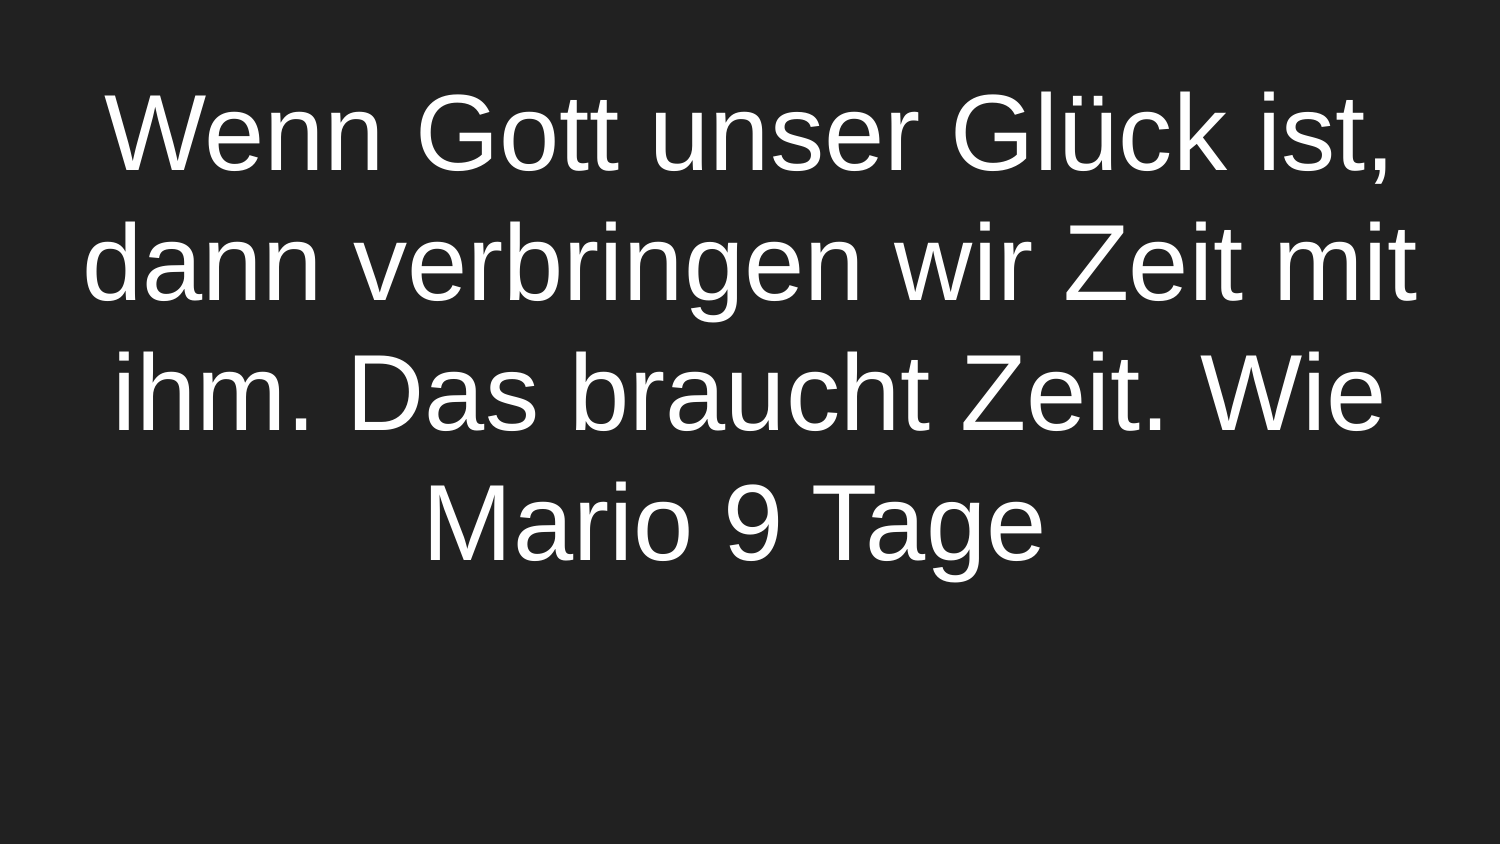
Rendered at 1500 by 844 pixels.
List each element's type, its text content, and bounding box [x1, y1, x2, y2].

title Wenn Gott unser Glück ist, dann verbringen wir Zeit mit ihm. Das braucht Zeit. Wie Mario 9 Tage [51, 47, 1449, 807]
